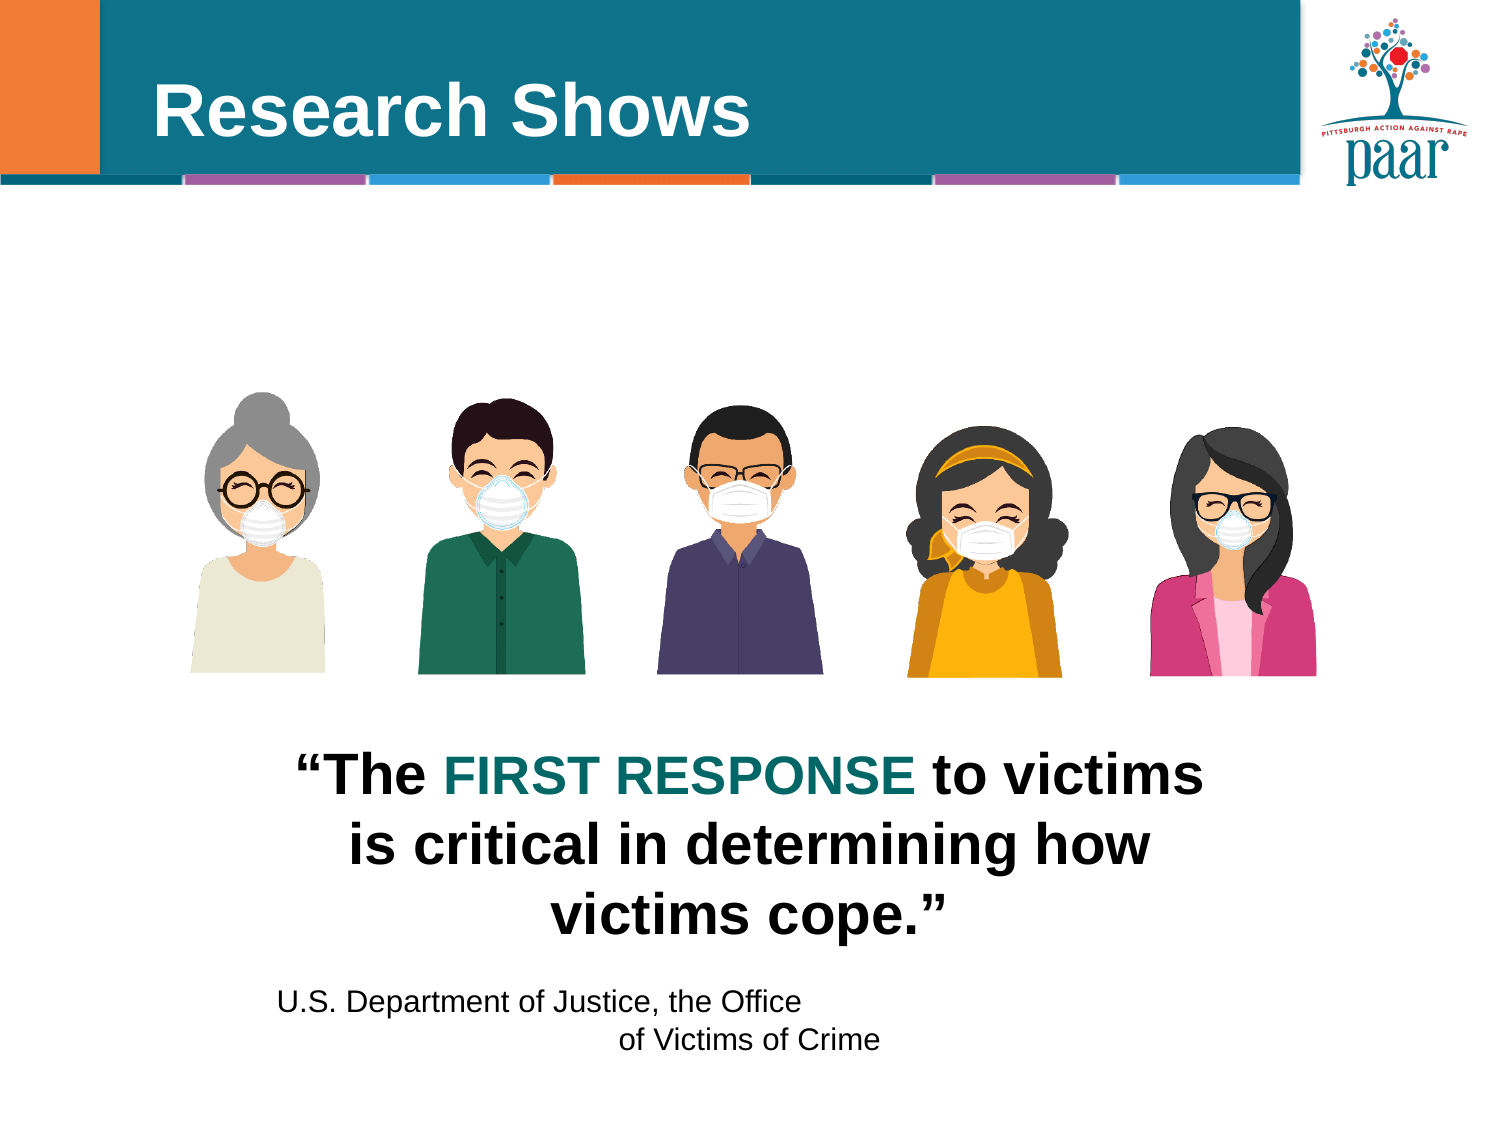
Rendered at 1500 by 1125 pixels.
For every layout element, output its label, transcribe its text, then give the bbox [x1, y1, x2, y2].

title Research Shows [137, 12, 1488, 200]
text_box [141, 349, 1359, 738]
text_box “The FIRST RESPONSE to victims is critical in determining how victims cope.” U.S. Department of Justice, the Office of Victims of Crime [256, 747, 1244, 1125]
